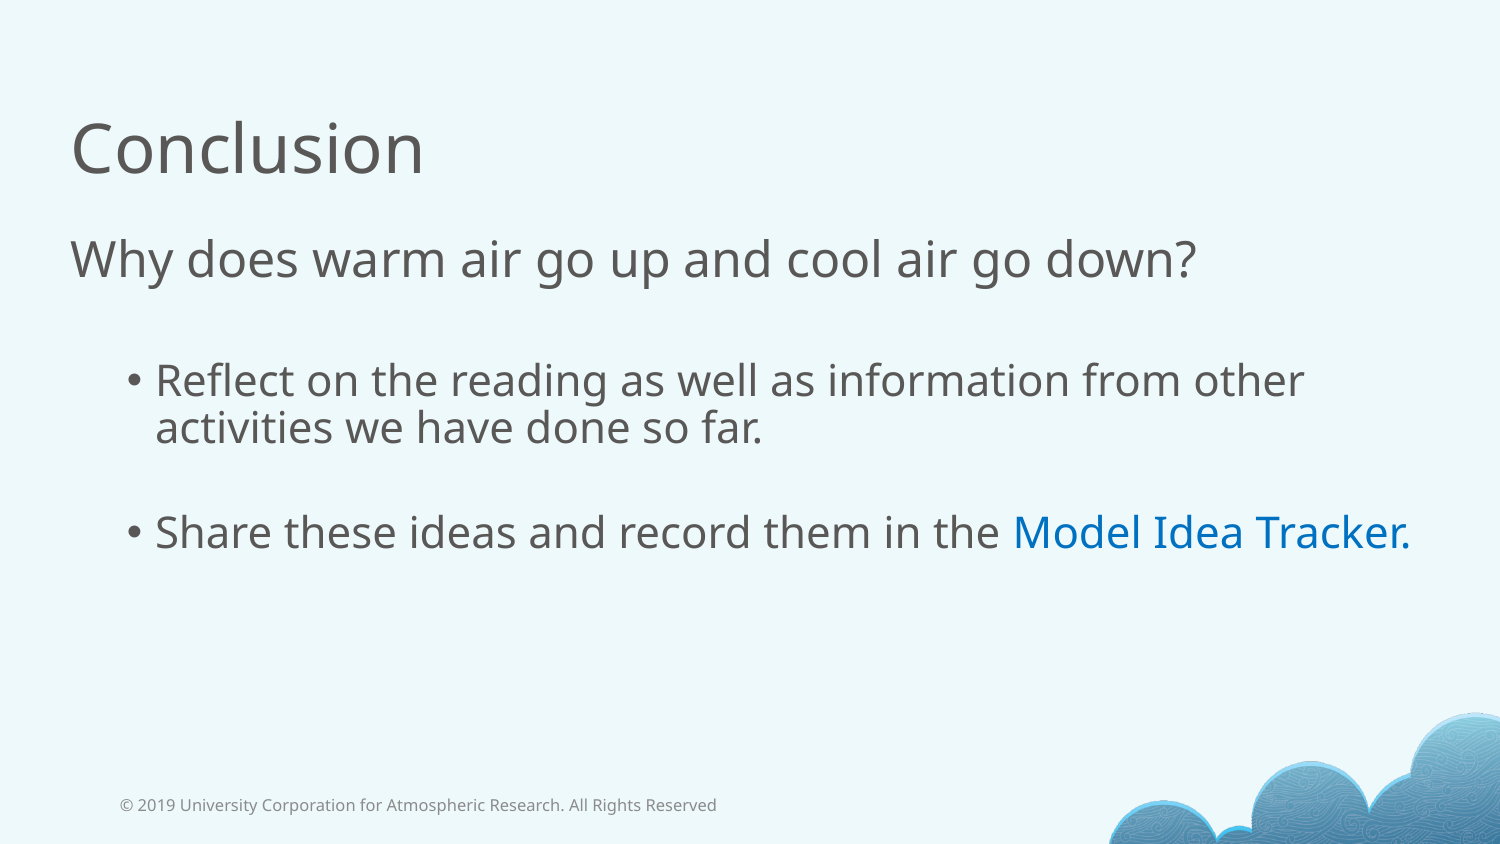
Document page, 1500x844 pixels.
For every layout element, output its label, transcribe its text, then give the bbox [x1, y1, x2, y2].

title Conclusion [55, 76, 1371, 226]
list Why does warm air go up and cool air go down? Reflect on the reading as well as information from other activities we have done so far. Share these ideas and record them in the Model Idea Tracker. [55, 226, 1429, 722]
footer © 2019 University Corporation for Atmospheric Research. All Rights Reserved [104, 782, 739, 827]
picture [1013, 688, 1500, 844]
